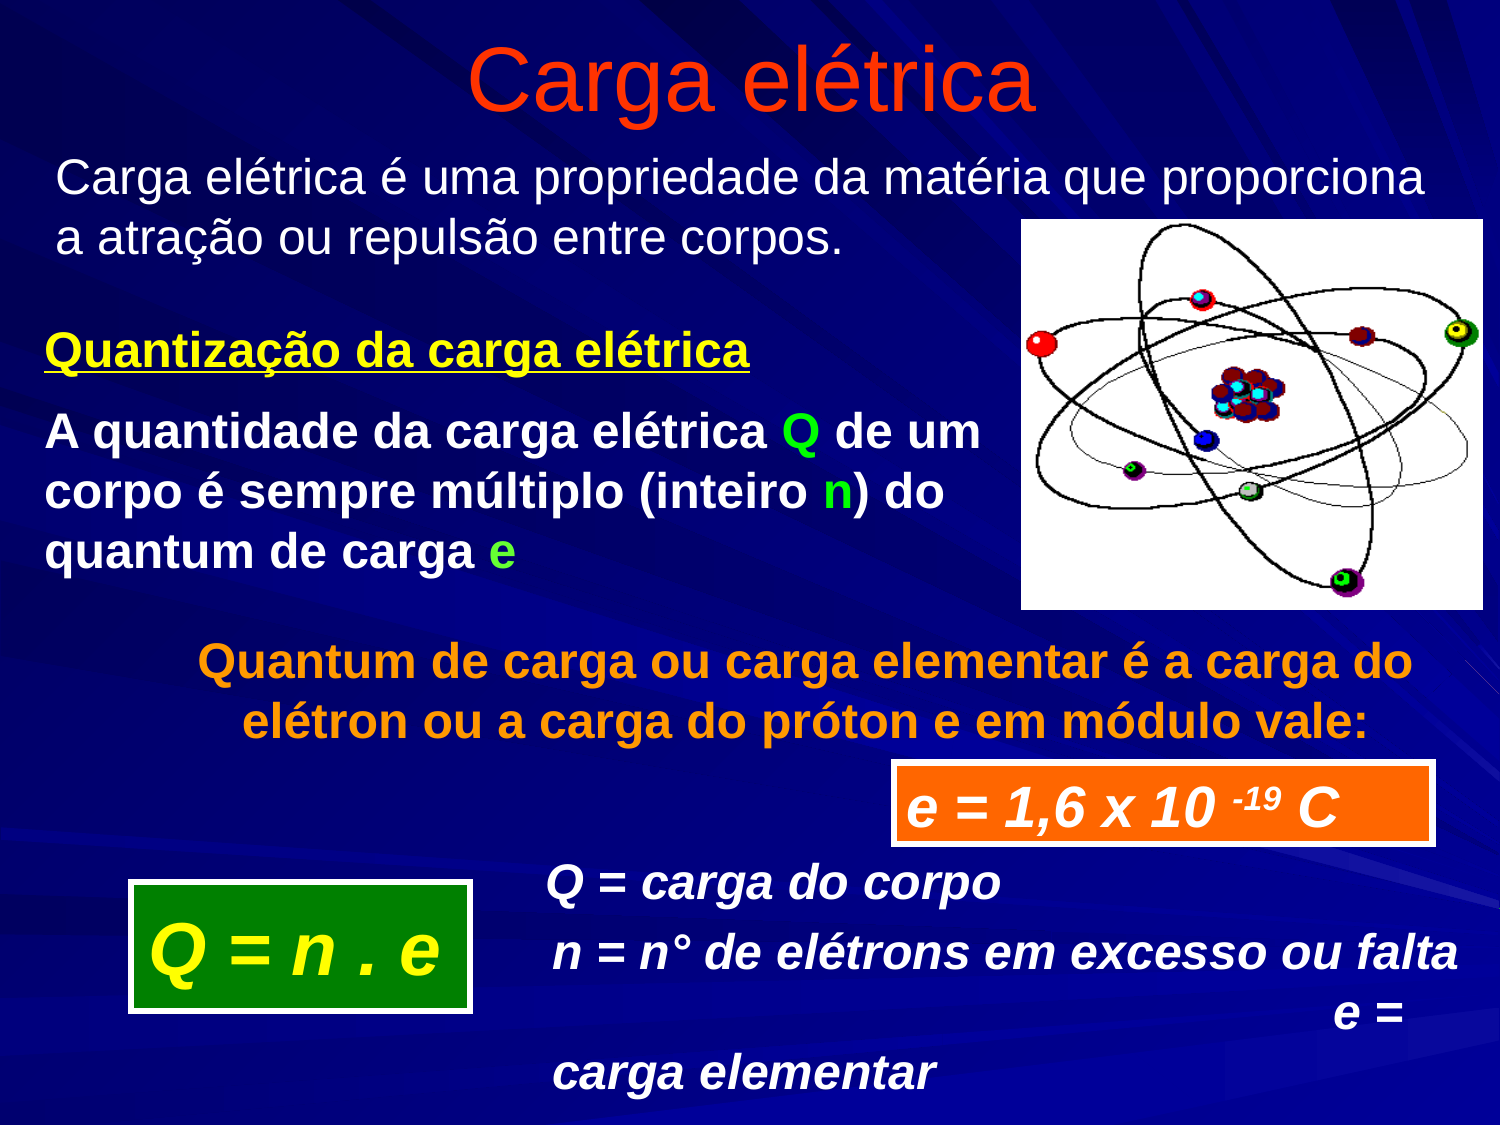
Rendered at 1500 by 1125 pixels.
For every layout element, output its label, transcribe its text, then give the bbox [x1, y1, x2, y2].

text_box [0, 881, 656, 1012]
text_box A quantidade da carga elétrica Q de um corpo é sempre múltiplo (inteiro n) do quantum de carga e [29, 391, 999, 587]
picture [1021, 219, 1483, 610]
title Carga elétrica [76, 0, 1428, 137]
text_box Carga elétrica é uma propriedade da matéria que proporciona a atração ou repulsão entre corpos. [41, 137, 1447, 273]
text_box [826, 761, 1500, 847]
text_box Q = carga do corpo [478, 841, 1069, 911]
text_box n = n° de elétrons em excesso ou falta e = carga elementar [537, 911, 1483, 1107]
text_box Quantum de carga ou carga elementar é a carga do elétron ou a carga do próton e em módulo vale: [112, 621, 1500, 757]
text_box Quantização da carga elétrica [29, 310, 780, 386]
